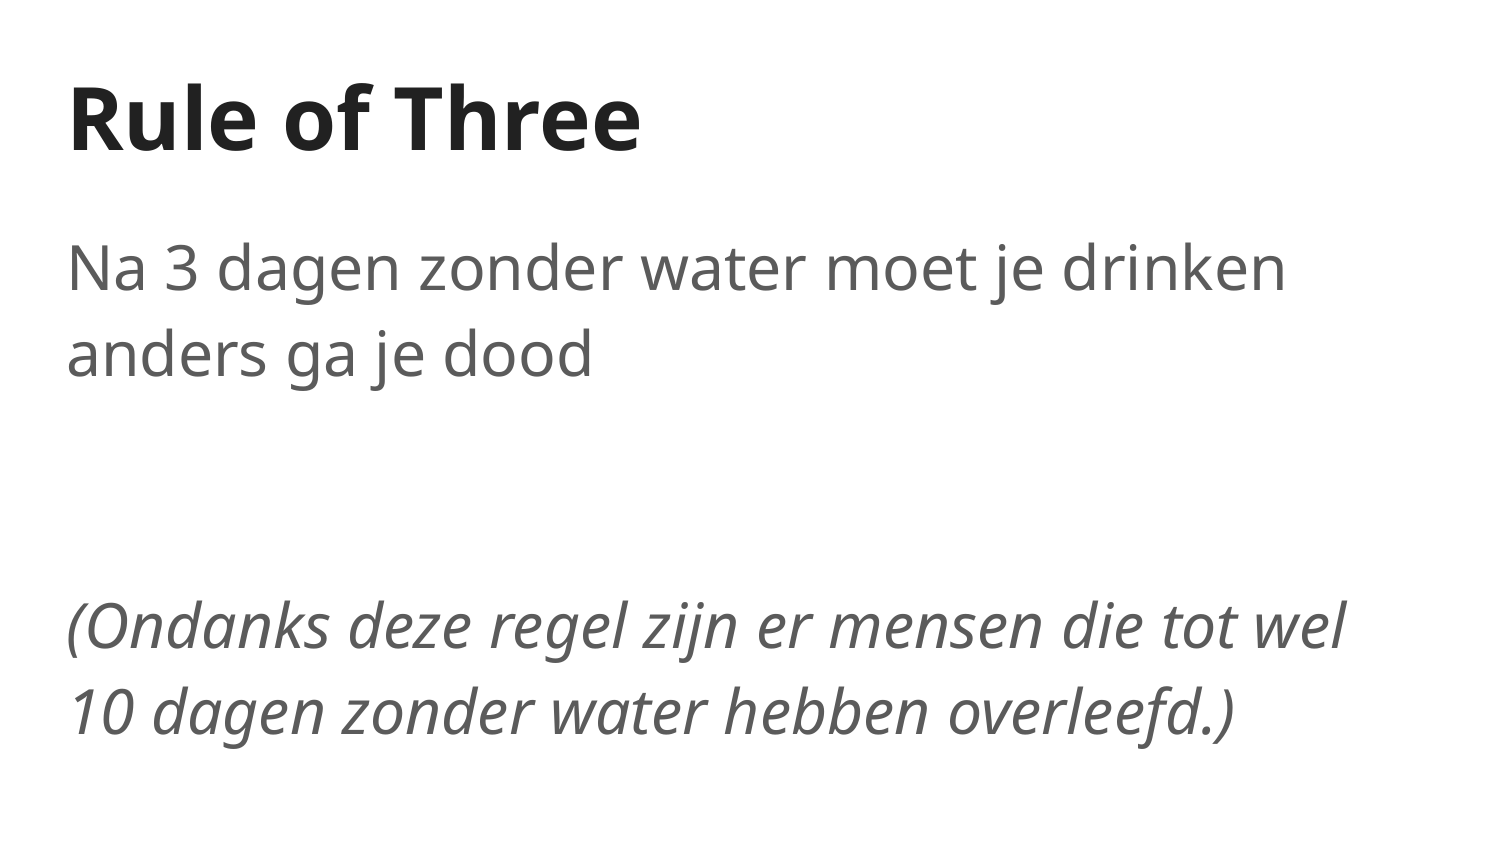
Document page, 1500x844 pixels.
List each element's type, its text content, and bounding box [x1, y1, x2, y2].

title Rule of Three [51, 48, 1449, 180]
list Na 3 dagen zonder water moet je drinken anders ga je dood (Ondanks deze regel zijn er mensen die tot wel 10 dagen zonder water hebben overleefd.) [51, 201, 1449, 750]
